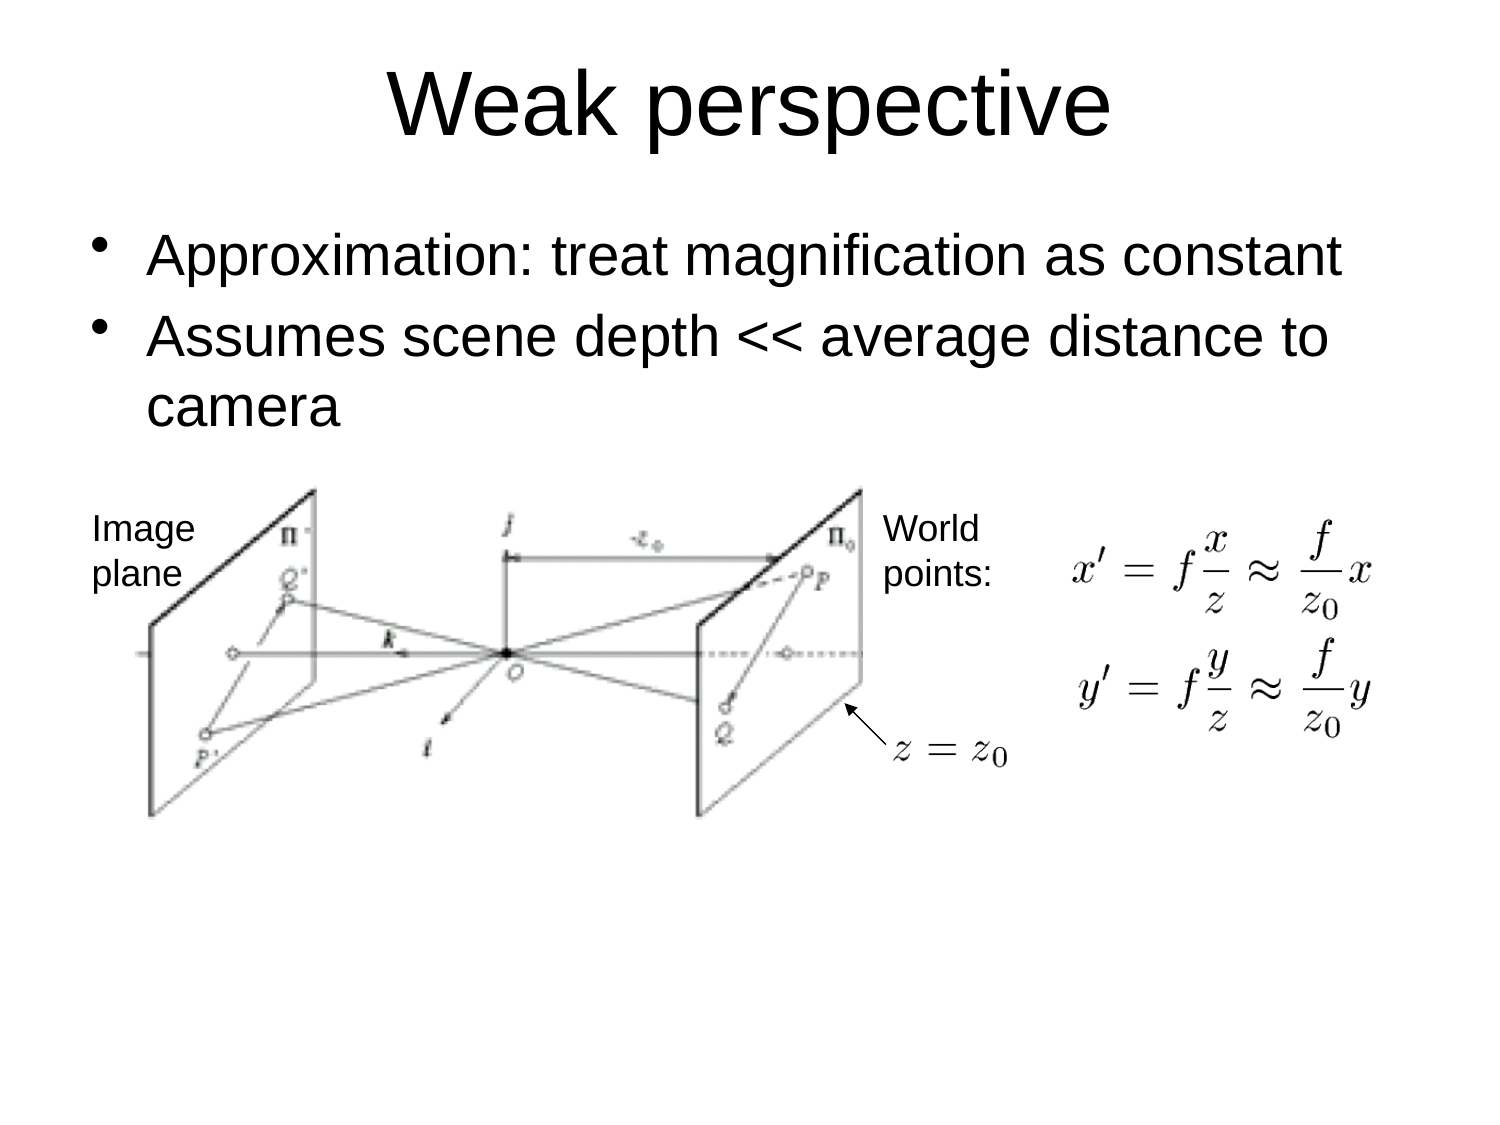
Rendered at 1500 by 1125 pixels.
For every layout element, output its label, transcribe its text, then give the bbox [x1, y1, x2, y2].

picture [105, 484, 863, 821]
picture [1062, 510, 1376, 745]
text_box World points: [868, 496, 1028, 647]
title Weak perspective [75, 5, 1425, 193]
text_box Image plane [76, 496, 100, 602]
picture [885, 724, 1011, 775]
list Approximation: treat magnification as constant Assumes scene depth << average distance to camera [75, 209, 1425, 952]
